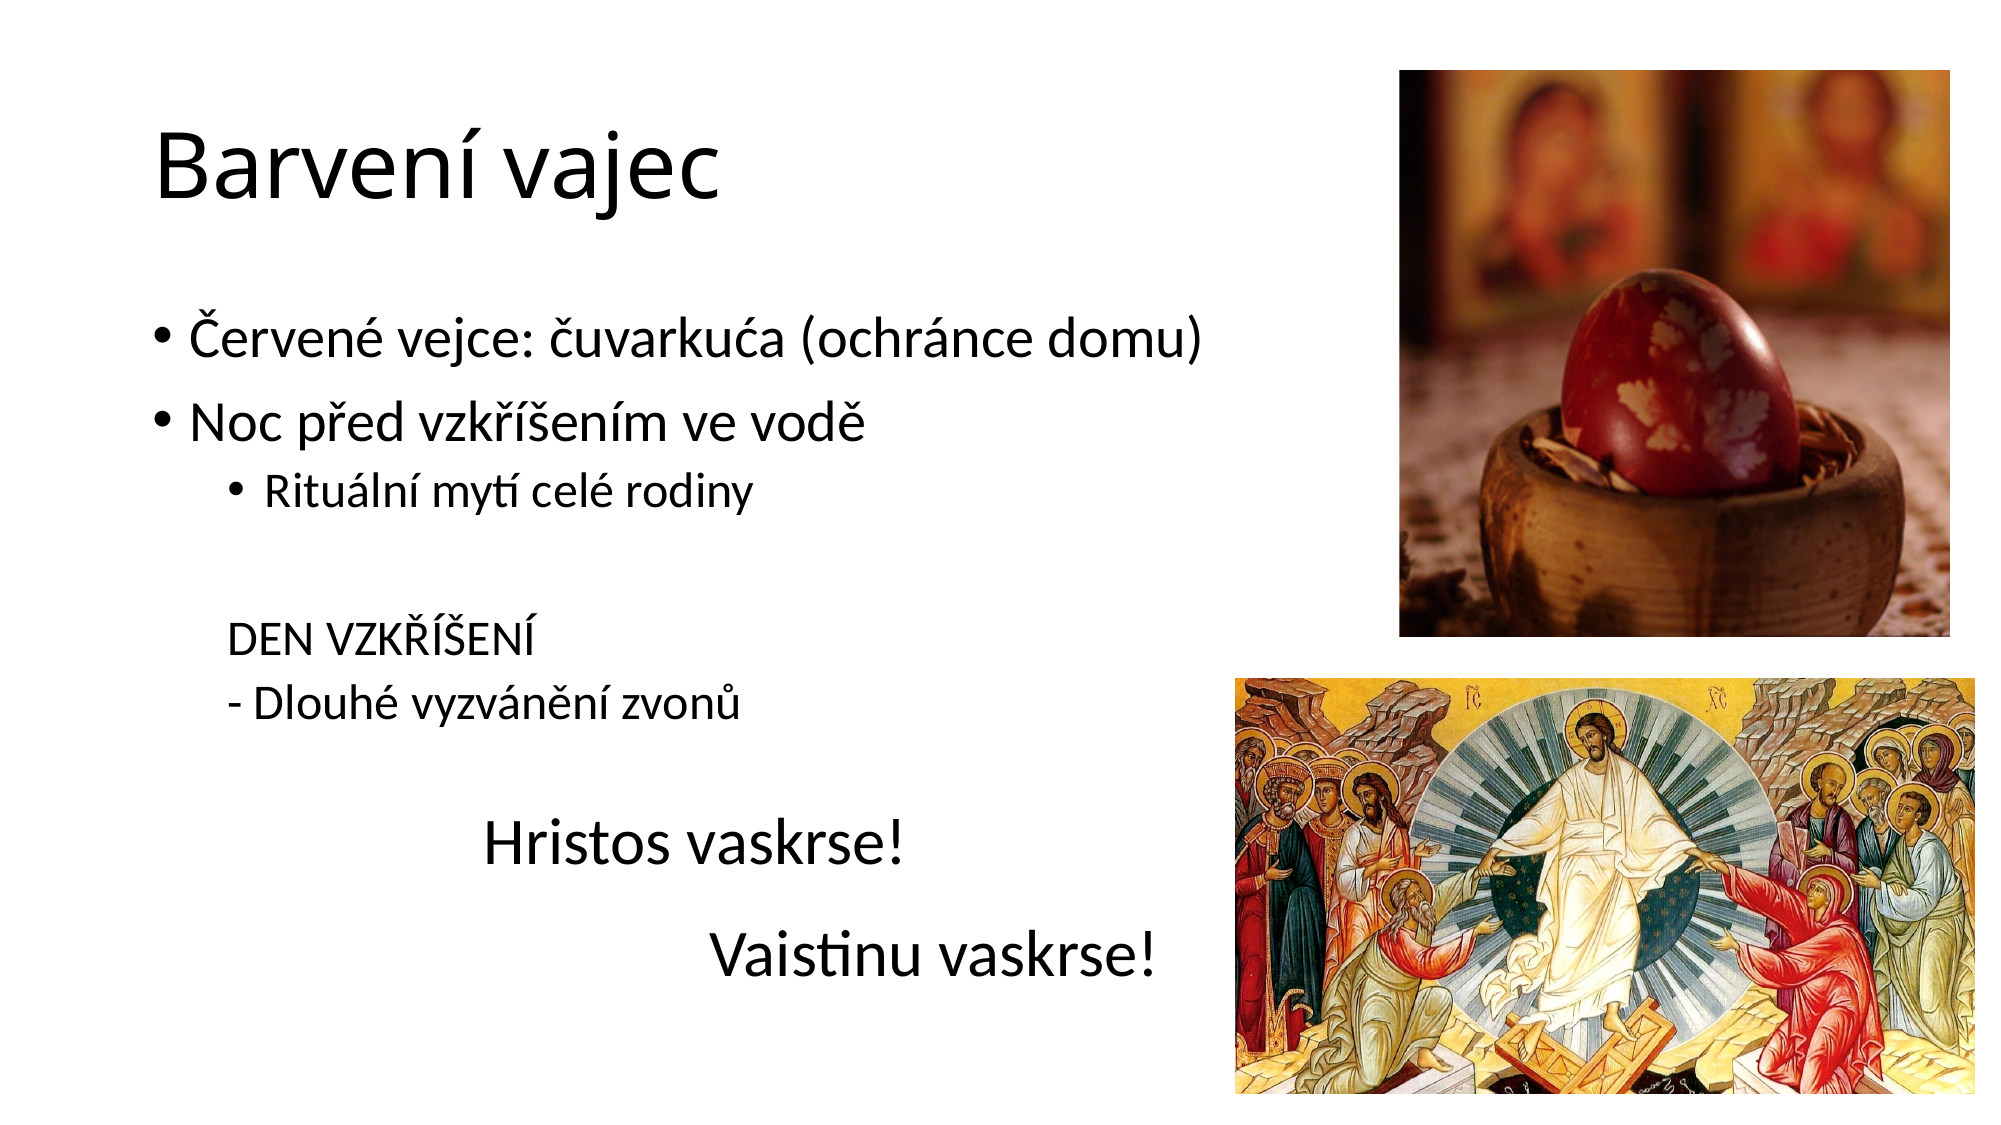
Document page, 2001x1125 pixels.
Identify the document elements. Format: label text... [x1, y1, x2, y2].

title Barvení vajec [137, 59, 1863, 278]
text_box Hristos vaskrse! [468, 790, 1235, 885]
picture [1399, 70, 1950, 637]
list Červené vejce: čuvarkuća (ochránce domu) Noc před vzkříšením ve vodě Rituální mytí celé rodiny DEN VZKŘÍŠENÍ - Dlouhé vyzvánění zvonů [137, 299, 1863, 1014]
picture [1235, 678, 1975, 1094]
text_box Vaistinu vaskrse! [694, 902, 1235, 997]
